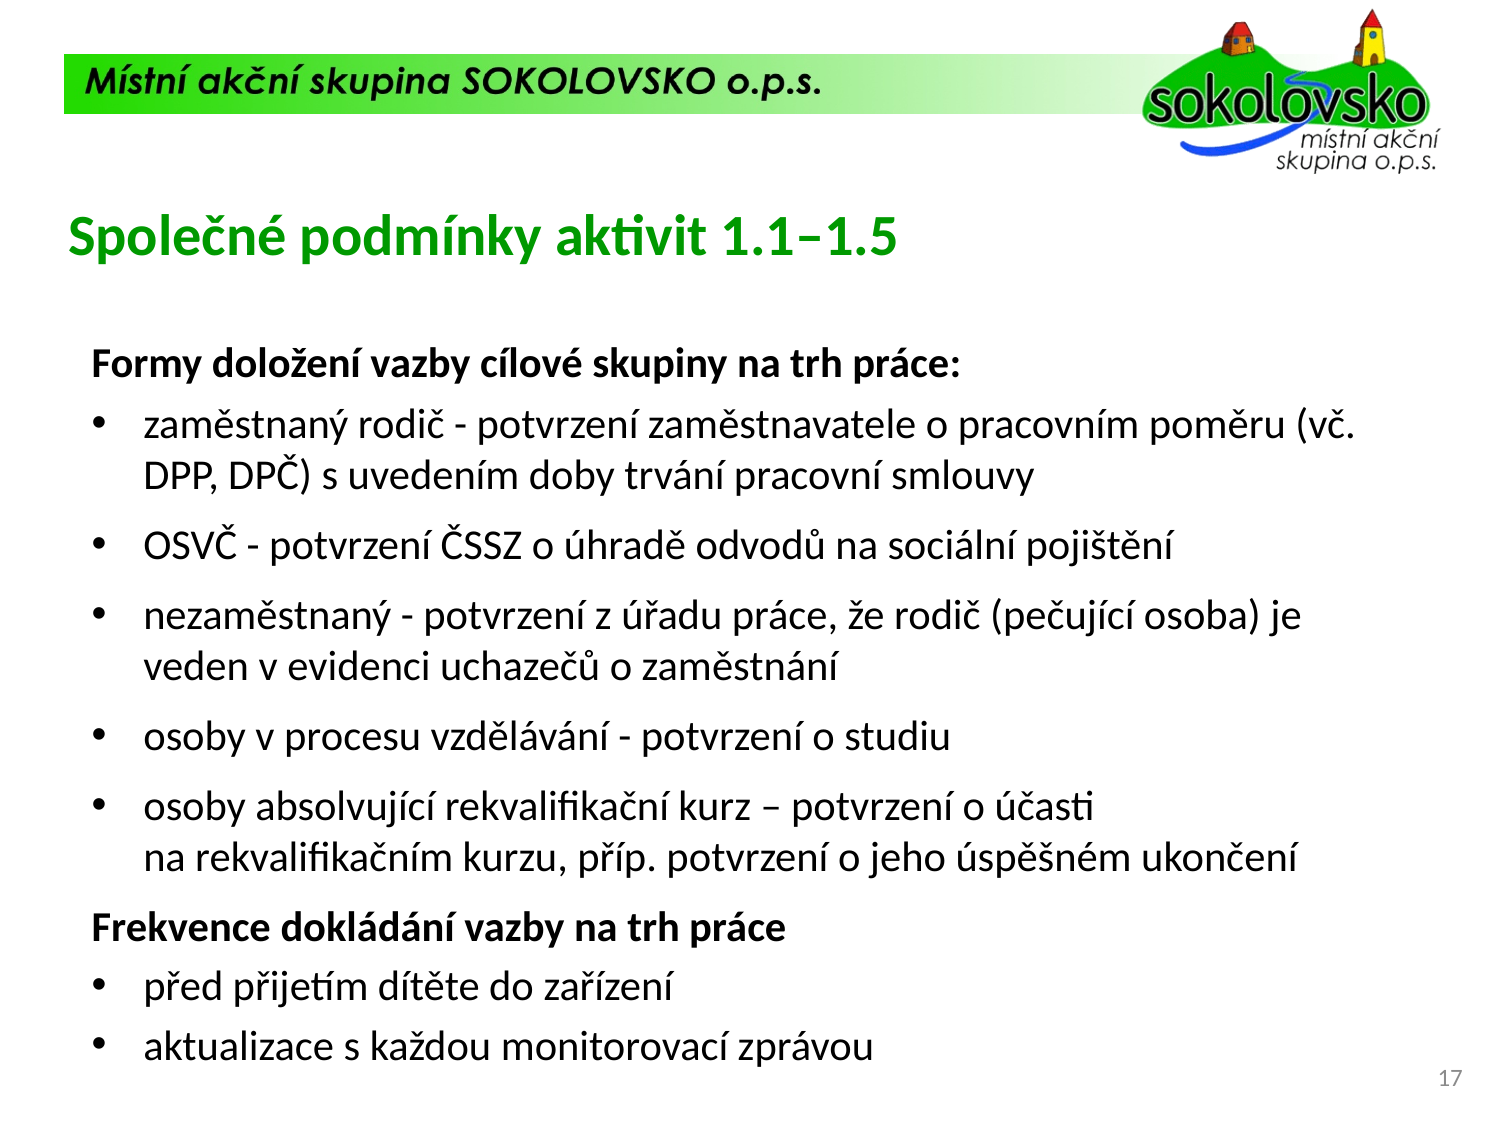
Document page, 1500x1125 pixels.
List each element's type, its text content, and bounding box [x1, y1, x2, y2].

picture [64, 0, 1455, 197]
list Formy doložení vazby cílové skupiny na trh práce: zaměstnaný rodič - potvrzení zaměstnavatele o pracovním poměru (vč. DPP, DPČ) s uvedením doby trvání pracovní smlouvy OSVČ - potvrzení ČSSZ o úhradě odvodů na sociální pojištění nezaměstnaný - potvrzení z úřadu práce, že rodič (pečující osoba) je veden v evidenci uchazečů o zaměstnání osoby v procesu vzdělávání - potvrzení o studiu osoby absolvující rekvalifikační kurz – potvrzení o účasti na rekvalifikačním kurzu, příp. potvrzení o jeho úspěšném ukončení Frekvence dokládání vazby na trh práce před přijetím dítěte do zařízení aktualizace s každou monitorovací zprávou [76, 250, 1424, 1083]
slide_number 17 [1128, 1046, 1478, 1107]
title Společné podmínky aktivit 1.1–1.5 [53, 137, 1404, 268]
